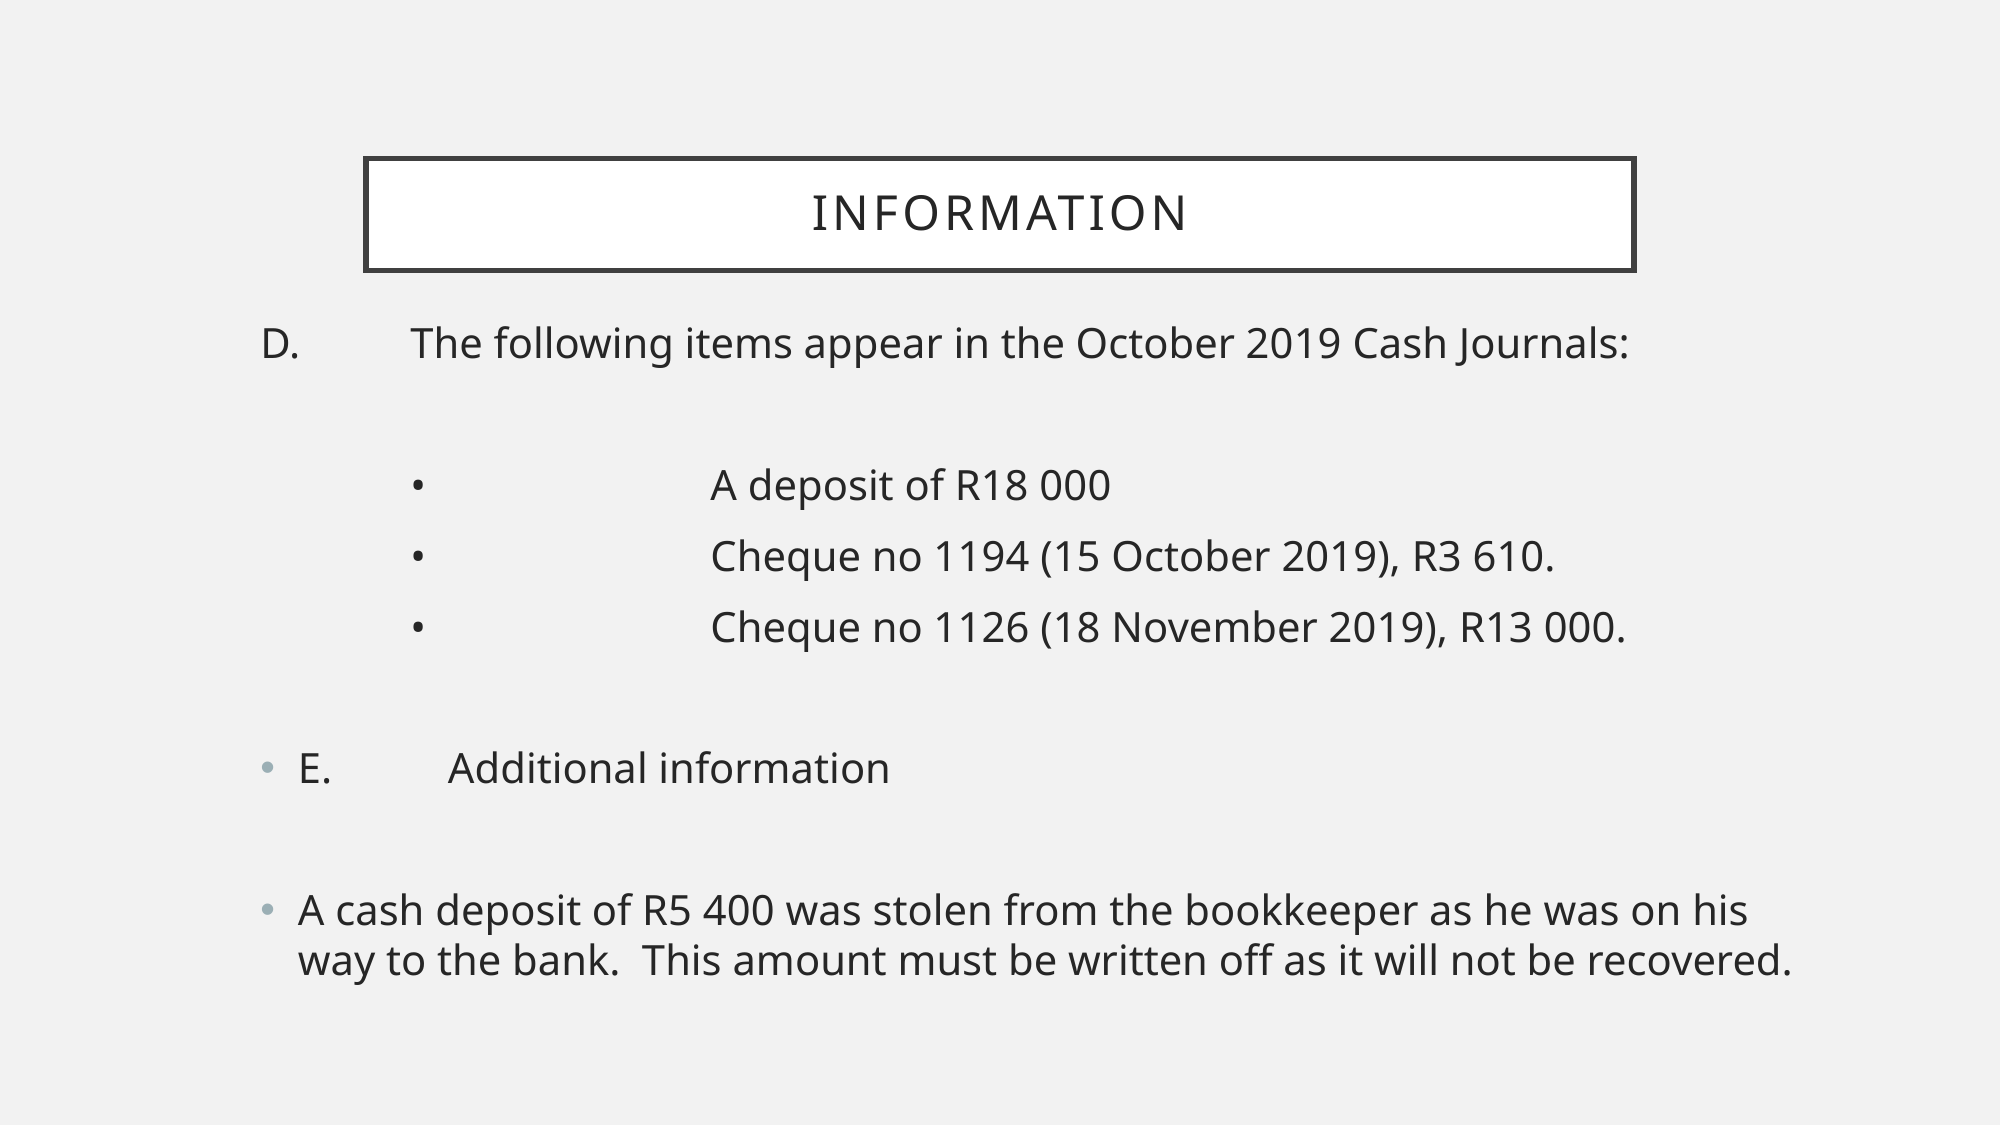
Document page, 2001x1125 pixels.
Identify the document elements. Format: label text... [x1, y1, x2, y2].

list D. The following items appear in the October 2019 Cash Journals: • A deposit of R18 000 • Cheque no 1194 (15 October 2019), R3 610. • Cheque no 1126 (18 November 2019), R13 000. E. Additional information A cash deposit of R5 400 was stolen from the bookkeeper as he was on his way to the bank. This amount must be written off as it will not be recovered. [245, 309, 1847, 1079]
title information [363, 156, 1637, 273]
